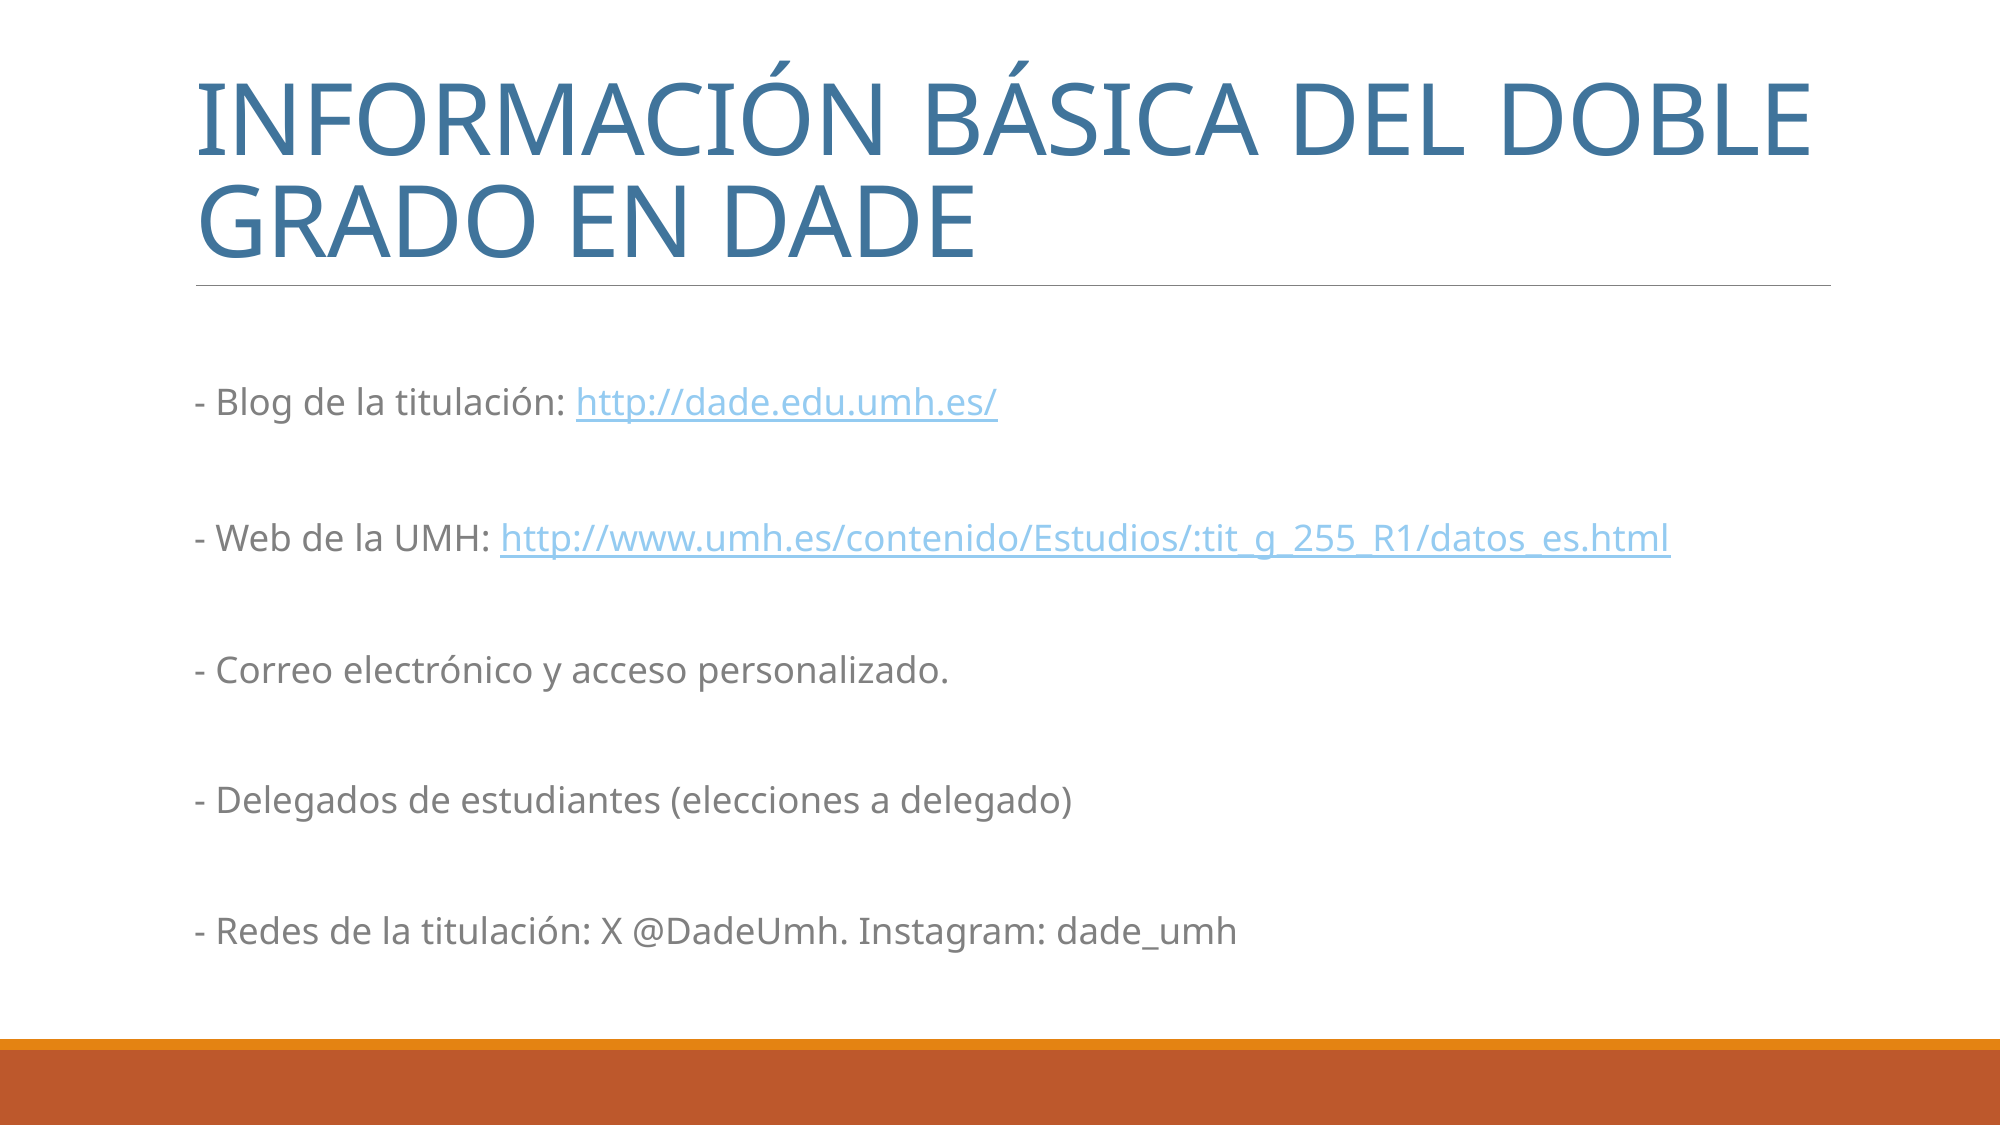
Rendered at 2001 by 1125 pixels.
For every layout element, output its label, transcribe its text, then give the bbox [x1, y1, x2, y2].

title INFORMACIÓN BÁSICA DEL DOBLE GRADO EN DADE [180, 47, 1830, 285]
list - Blog de la titulación: http://dade.edu.umh.es/ - Web de la UMH: http://www.umh.es/contenido/Estudios/:tit_g_255_R1/datos_es.html - Correo electrónico y acceso personalizado. - Delegados de estudiantes (elecciones a delegado) - Redes de la titulación: X @DadeUmh. Instagram: dade_umh [180, 302, 1743, 963]
